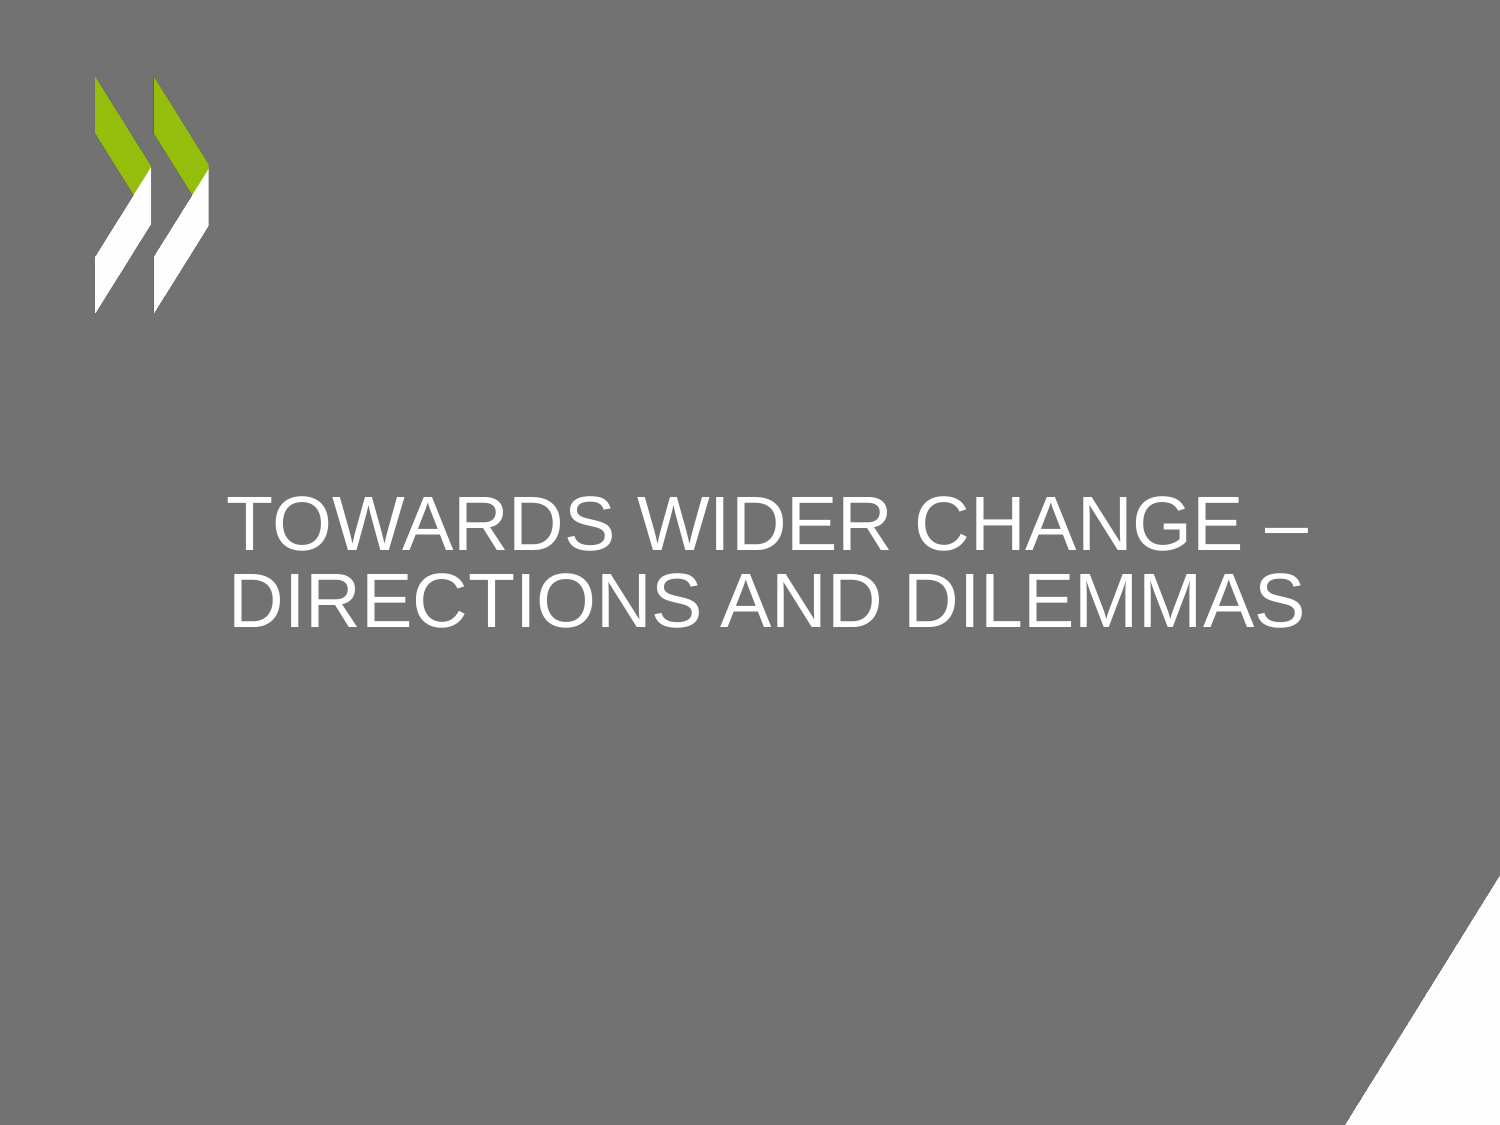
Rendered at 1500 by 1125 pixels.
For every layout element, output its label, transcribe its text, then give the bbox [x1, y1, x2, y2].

title Towards wider change – directions and dilemmas [206, 441, 1329, 691]
